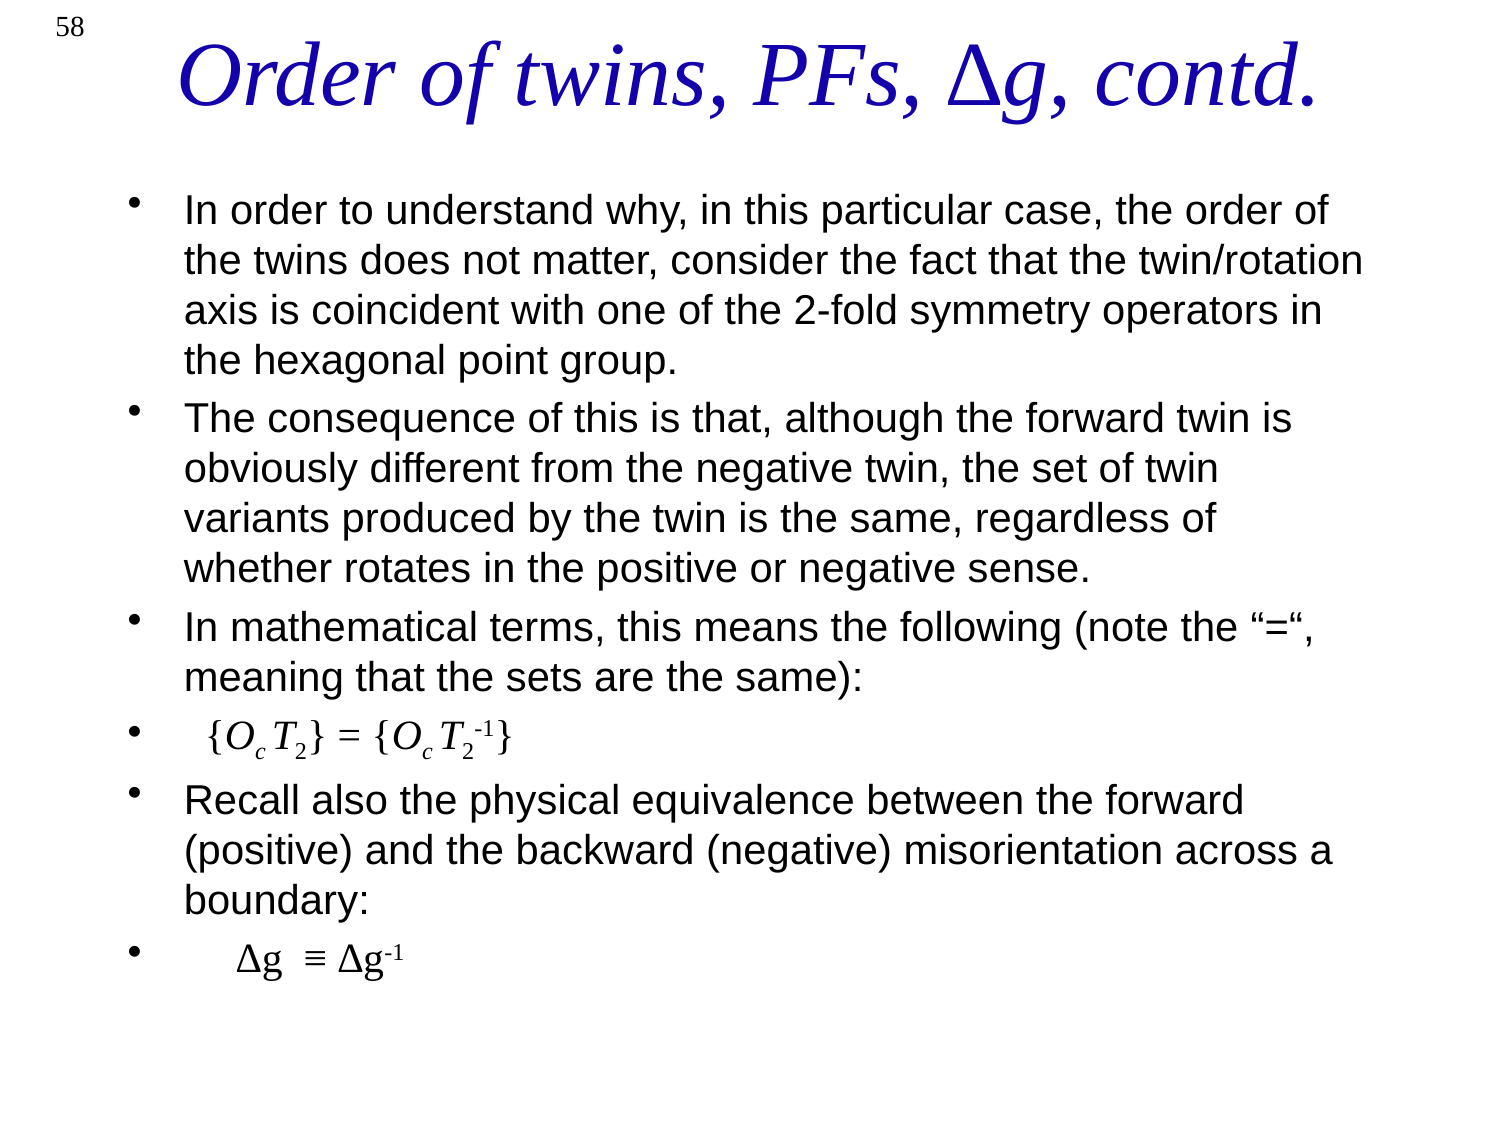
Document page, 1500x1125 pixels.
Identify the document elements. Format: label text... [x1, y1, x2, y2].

slide_number 58 [0, 0, 101, 51]
list In order to understand why, in this particular case, the order of the twins does not matter, consider the fact that the twin/rotation axis is coincident with one of the 2-fold symmetry operators in the hexagonal point group. The consequence of this is that, although the forward twin is obviously different from the negative twin, the set of twin variants produced by the twin is the same, regardless of whether rotates in the positive or negative sense. In mathematical terms, this means the following (note the “=“, meaning that the sets are the same): {Oc T2} = {Oc T2-1} Recall also the physical equivalence between the forward (positive) and the backward (negative) misorientation across a boundary: ∆g ≡ ∆g-1 [112, 174, 1388, 1075]
title Order of twins, PFs, ∆g, contd. [112, 0, 1388, 138]
